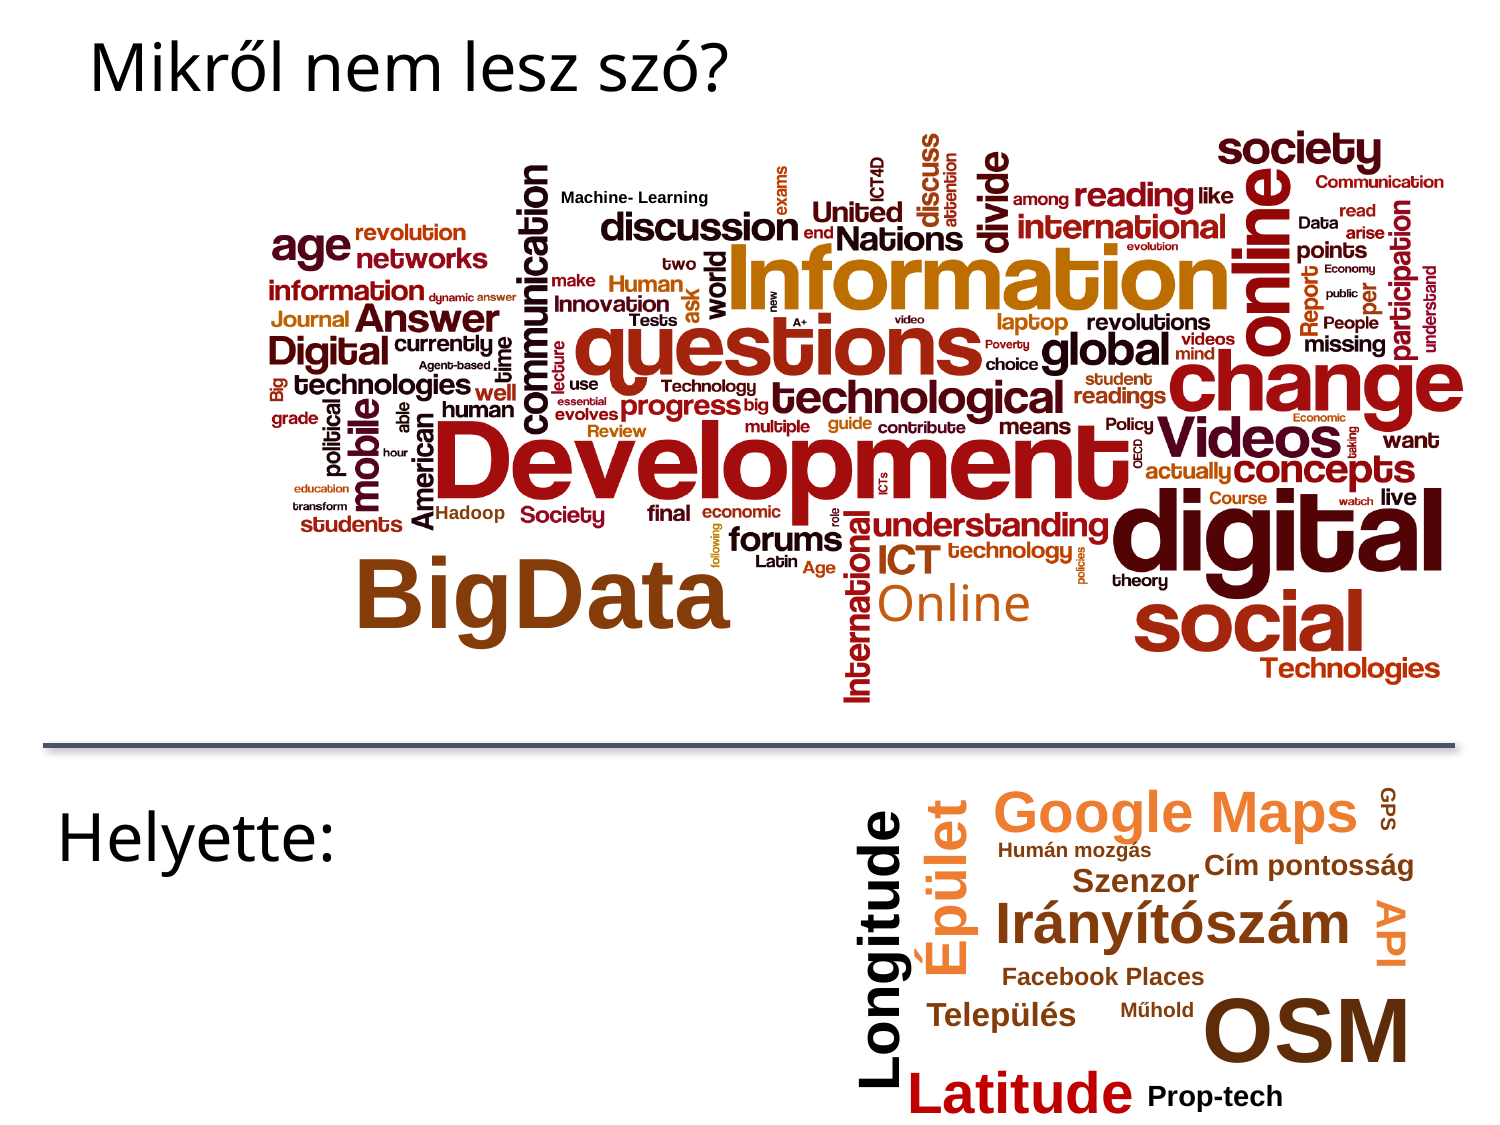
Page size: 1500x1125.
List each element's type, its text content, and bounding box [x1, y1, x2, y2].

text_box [243, 127, 1500, 704]
text_box Műhold [1105, 988, 1210, 1029]
text_box Prop-tech [1132, 1070, 1299, 1120]
text_box Mikről nem lesz szó? [74, 17, 746, 113]
text_box OSM [1188, 963, 1431, 1088]
text_box Irányítószám [986, 877, 1367, 963]
text_box Helyette: [42, 787, 352, 883]
text_box Latitude [892, 1047, 1500, 1125]
text_box Épület [900, 785, 986, 993]
text_box Longitude [834, 795, 919, 1107]
text_box Cím pontosság [1189, 838, 1430, 889]
text_box Szenzor [1057, 851, 1215, 907]
text_box Település [919, 986, 1093, 1041]
text_box Facebook Places [987, 963, 1188, 998]
text_box GPS [1369, 772, 1410, 847]
text_box Humán mozgás [983, 829, 1167, 869]
text_box Google Maps [979, 766, 1375, 851]
text_box API [1361, 884, 1426, 963]
